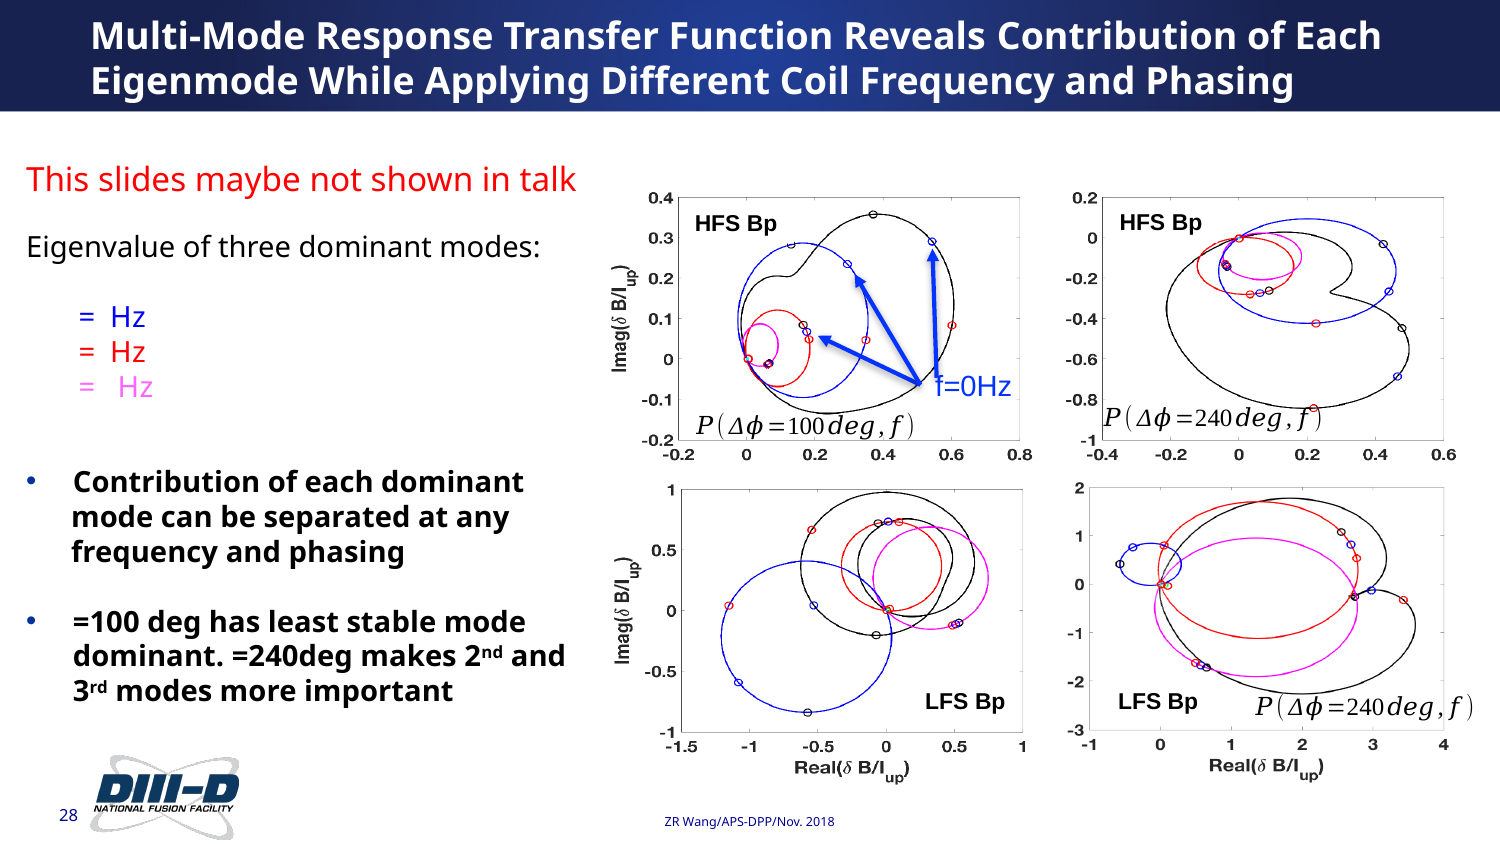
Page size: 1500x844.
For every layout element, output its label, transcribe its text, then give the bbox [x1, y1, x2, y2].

picture [0, 0, 1500, 844]
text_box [606, 173, 1487, 785]
title Multi-Mode Response Transfer Function Reveals Contribution of Each Eigenmode While Applying Different Coil Frequency and Phasing [75, 26, 1425, 88]
